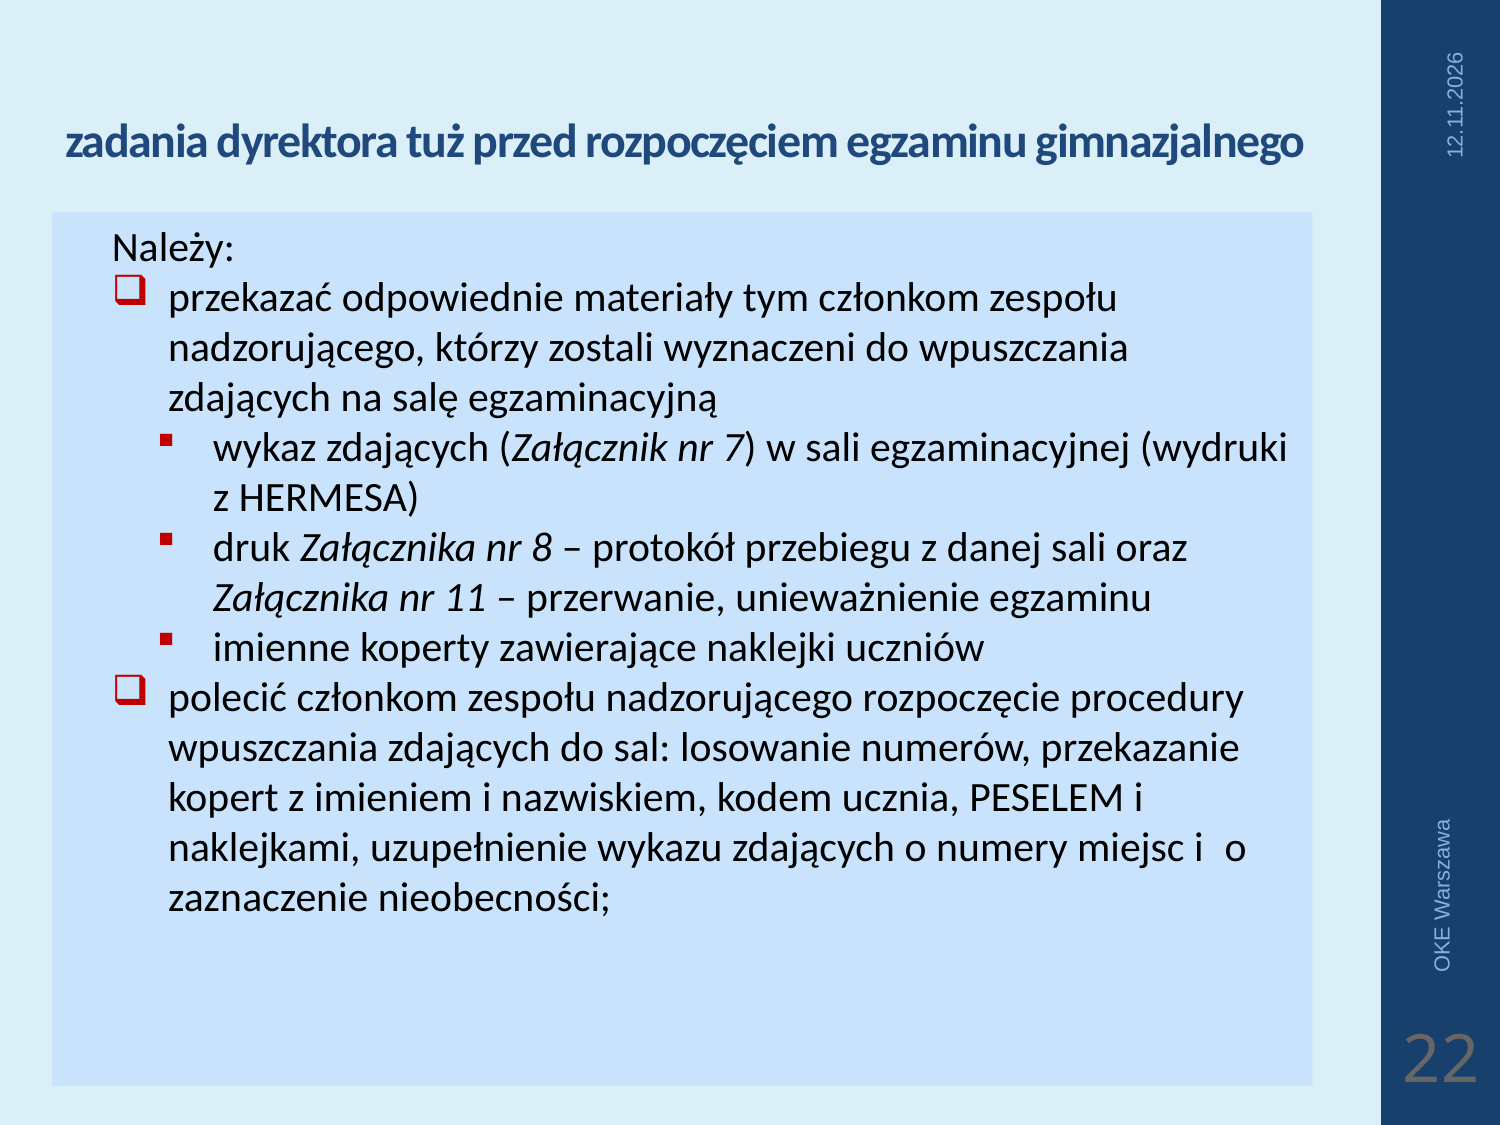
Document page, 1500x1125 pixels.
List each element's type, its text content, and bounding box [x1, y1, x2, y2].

list Należy: przekazać odpowiednie materiały tym członkom zespołu nadzorującego, którzy zostali wyznaczeni do wpuszczania zdających na salę egzaminacyjną wykaz zdających (Załącznik nr 7) w sali egzaminacyjnej (wydruki z HERMESA) druk Załącznika nr 8 – protokół przebiegu z danej sali oraz Załącznika nr 11 – przerwanie, unieważnienie egzaminu imienne koperty zawierające naklejki uczniów polecić członkom zespołu nadzorującego rozpoczęcie procedury wpuszczania zdających do sal: losowanie numerów, przekazanie kopert z imieniem i nazwiskiem, kodem ucznia, PESELEM i naklejkami, uzupełnienie wykazu zdających o numery miejsc i o‏ zaznaczenie nieobecności; [51, 212, 1313, 1087]
title zadania dyrektora tuż przed rozpoczęciem egzaminu gimnazjalnego [50, 37, 1350, 175]
slide_number 22 [1384, 1012, 1498, 1110]
footer OKE Warszawa [1418, 400, 1464, 988]
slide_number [1418, 37, 1464, 351]
